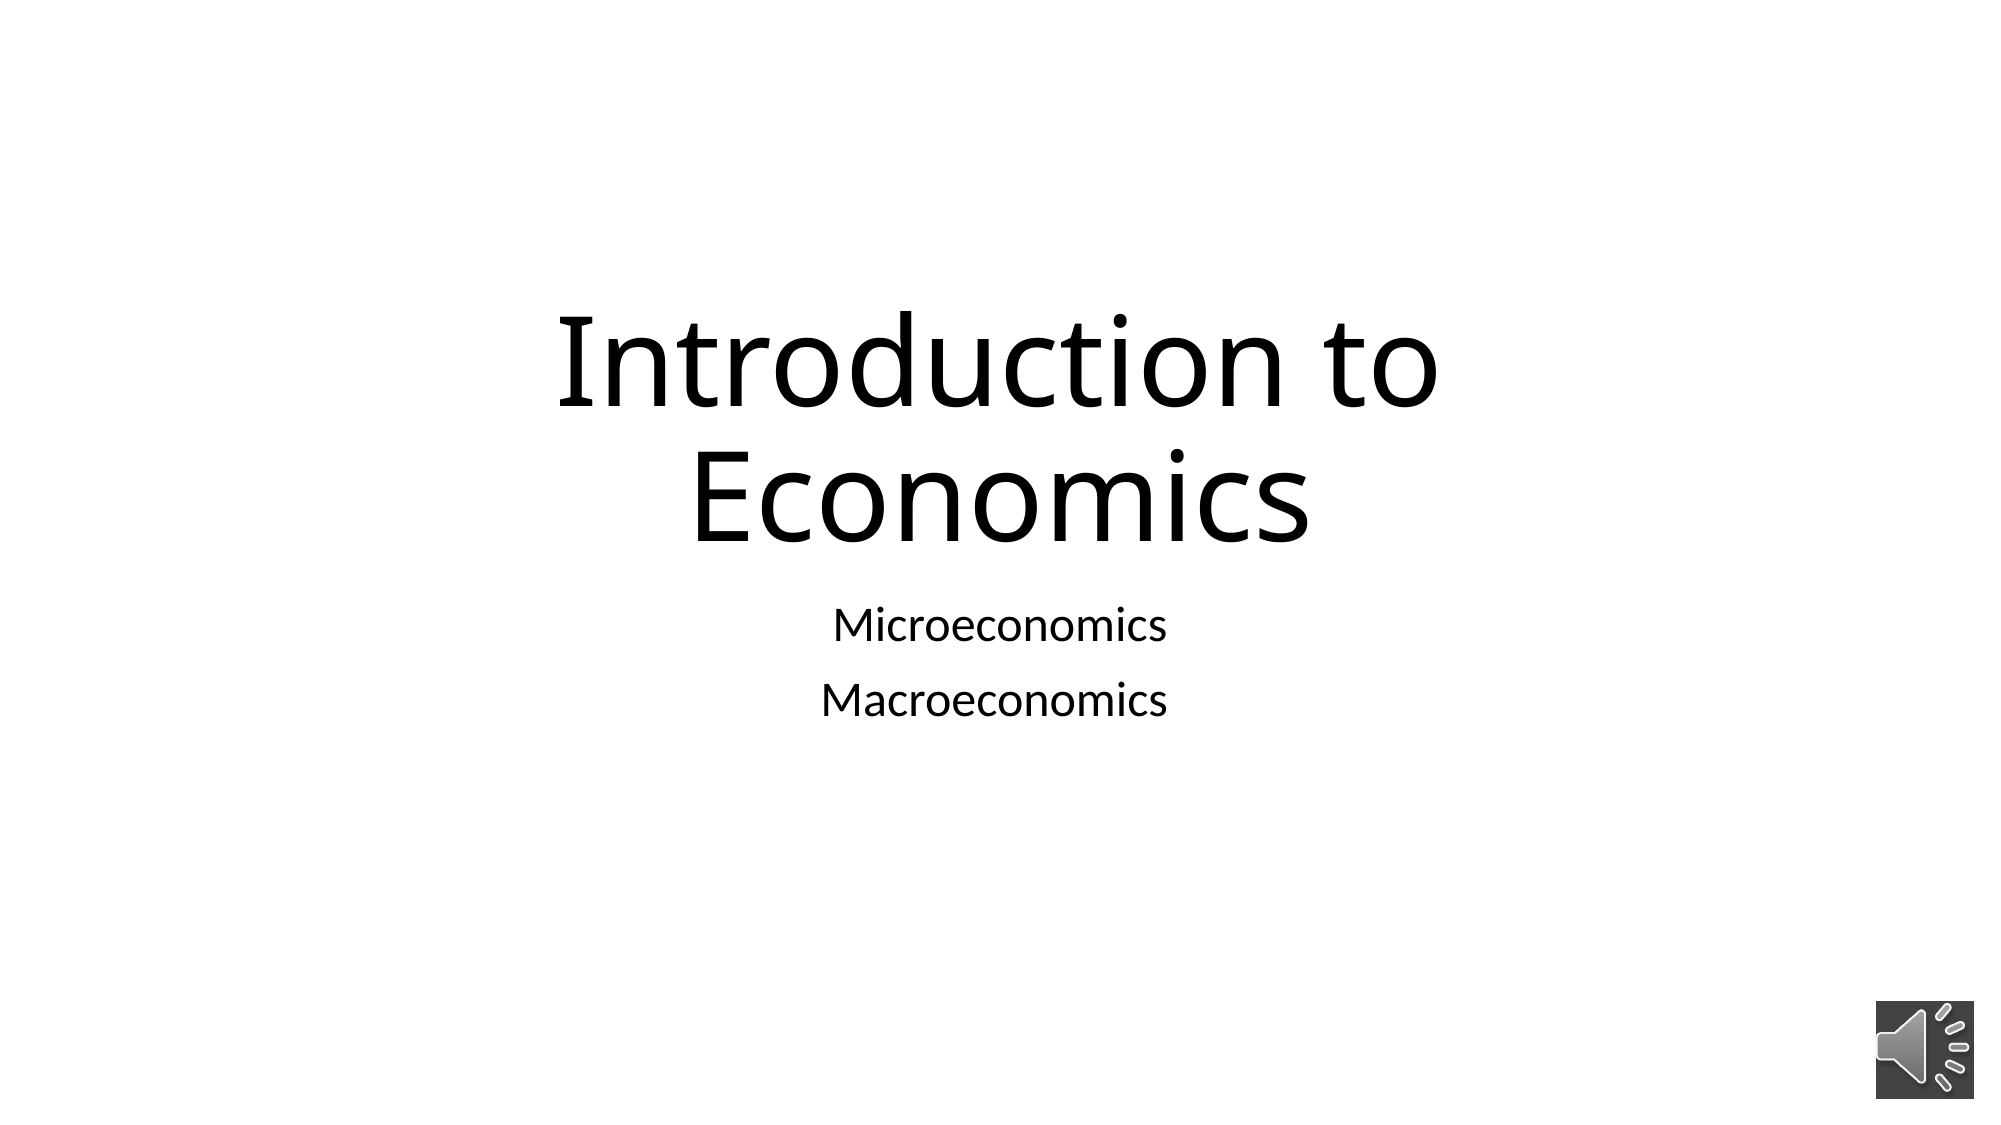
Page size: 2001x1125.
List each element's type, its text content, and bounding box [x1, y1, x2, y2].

subtitle Microeconomics Macroeconomics [249, 590, 1750, 863]
title Introduction to Economics [249, 184, 1750, 576]
picture [1874, 999, 1975, 1100]
